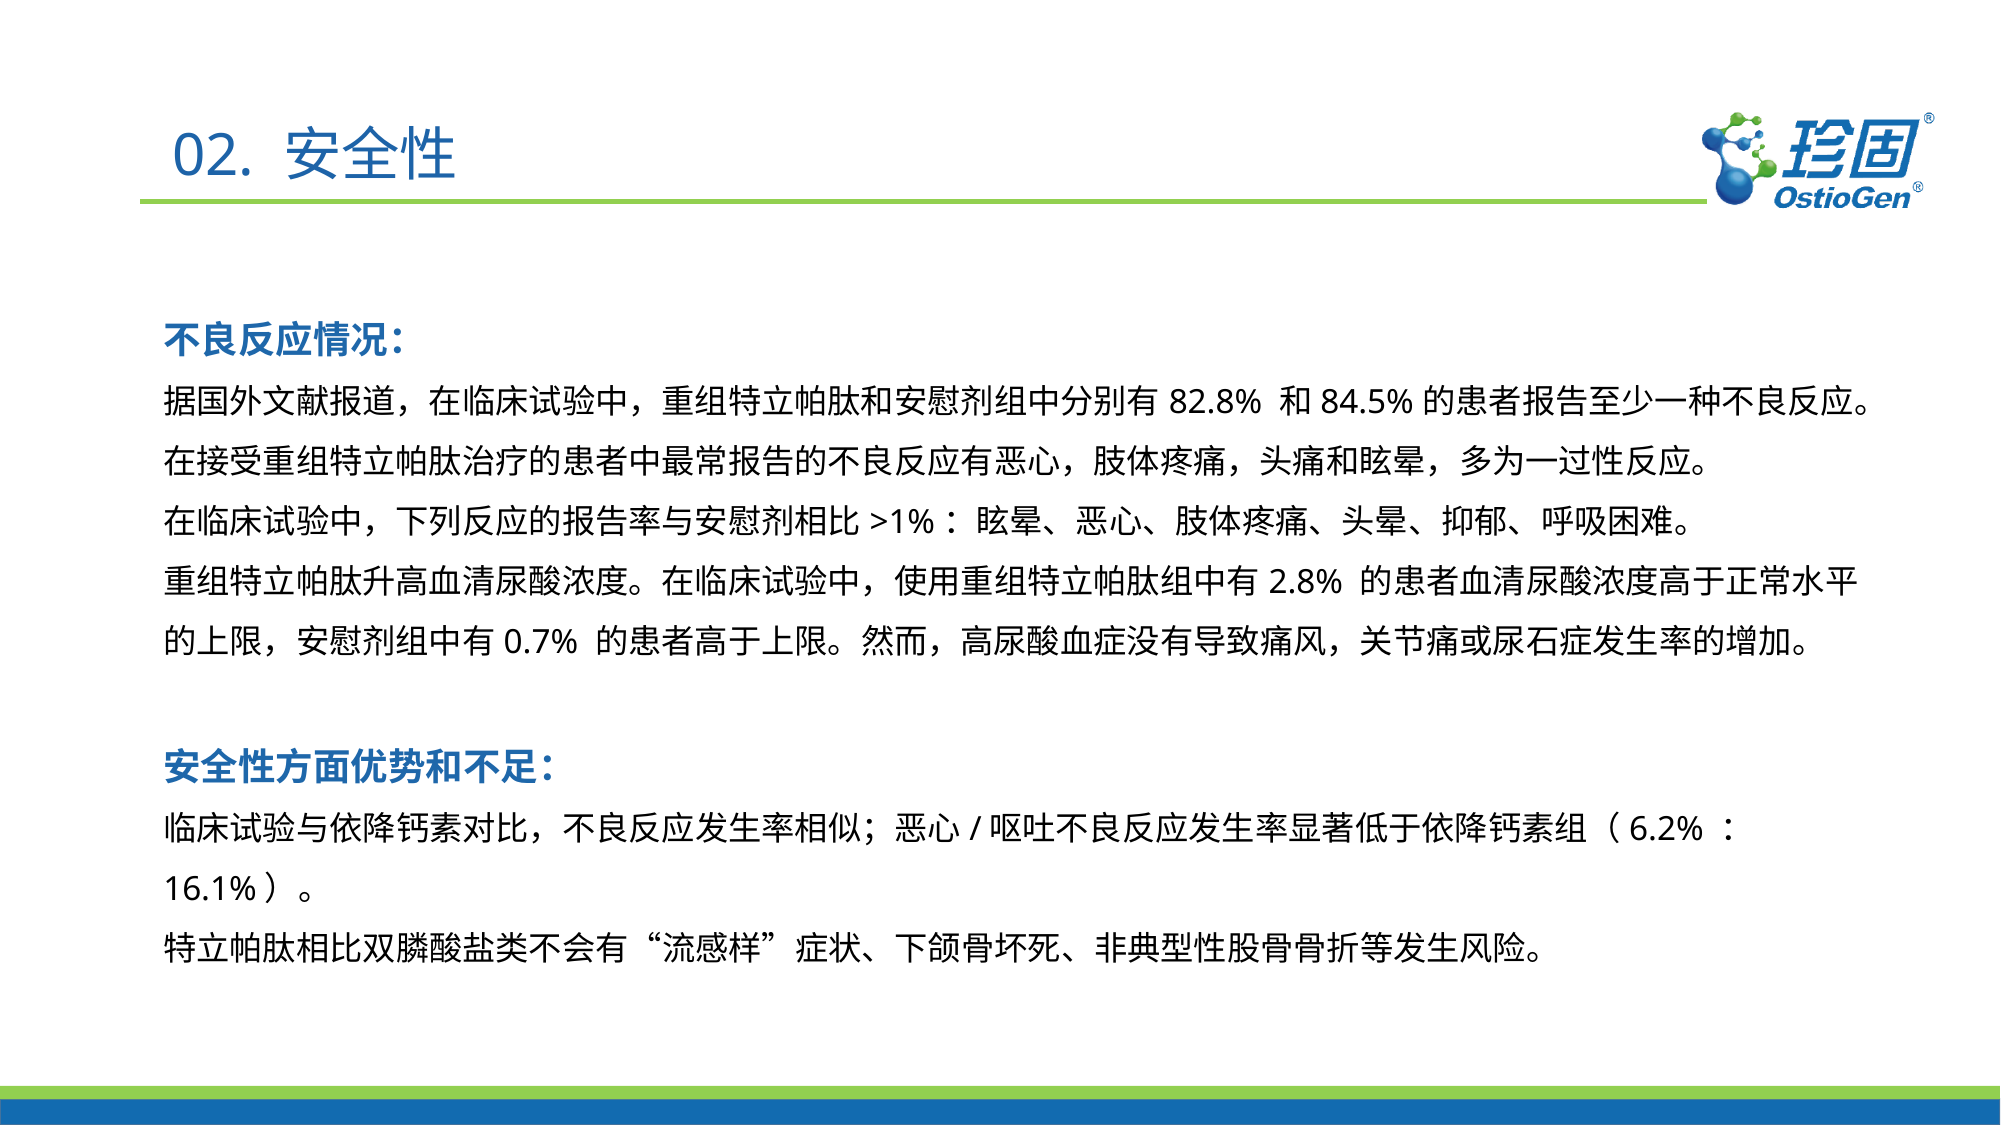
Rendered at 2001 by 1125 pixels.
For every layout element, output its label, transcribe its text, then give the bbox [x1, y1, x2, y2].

text_box 不良反应情况： 据国外文献报道，在临床试验中，重组特立帕肽和安慰剂组中分别有82.8% 和84.5%的患者报告至少一种不良反应。在接受重组特立帕肽治疗的患者中最常报告的不良反应有恶心，肢体疼痛，头痛和眩晕，多为一过性反应。 在临床试验中，下列反应的报告率与安慰剂相比>1%：眩晕、恶心、肢体疼痛、头晕、抑郁、呼吸困难。 重组特立帕肽升高血清尿酸浓度。在临床试验中，使用重组特立帕肽组中有2.8% 的患者血清尿酸浓度高于正常水平的上限，安慰剂组中有0.7% 的患者高于上限。然而，高尿酸血症没有导致痛风，关节痛或尿石症发生率的增加。 安全性方面优势和不足： 临床试验与依降钙素对比，不良反应发生率相似；恶心/呕吐不良反应发生率显著低于依降钙素组（6.2% ：16.1%）。 特立帕肽相比双膦酸盐类不会有“流感样”症状、下颌骨坏死、非典型性股骨骨折等发生风险。 [148, 285, 1891, 975]
text_box 02. 安全性 [157, 110, 724, 195]
picture [1690, 97, 1944, 232]
